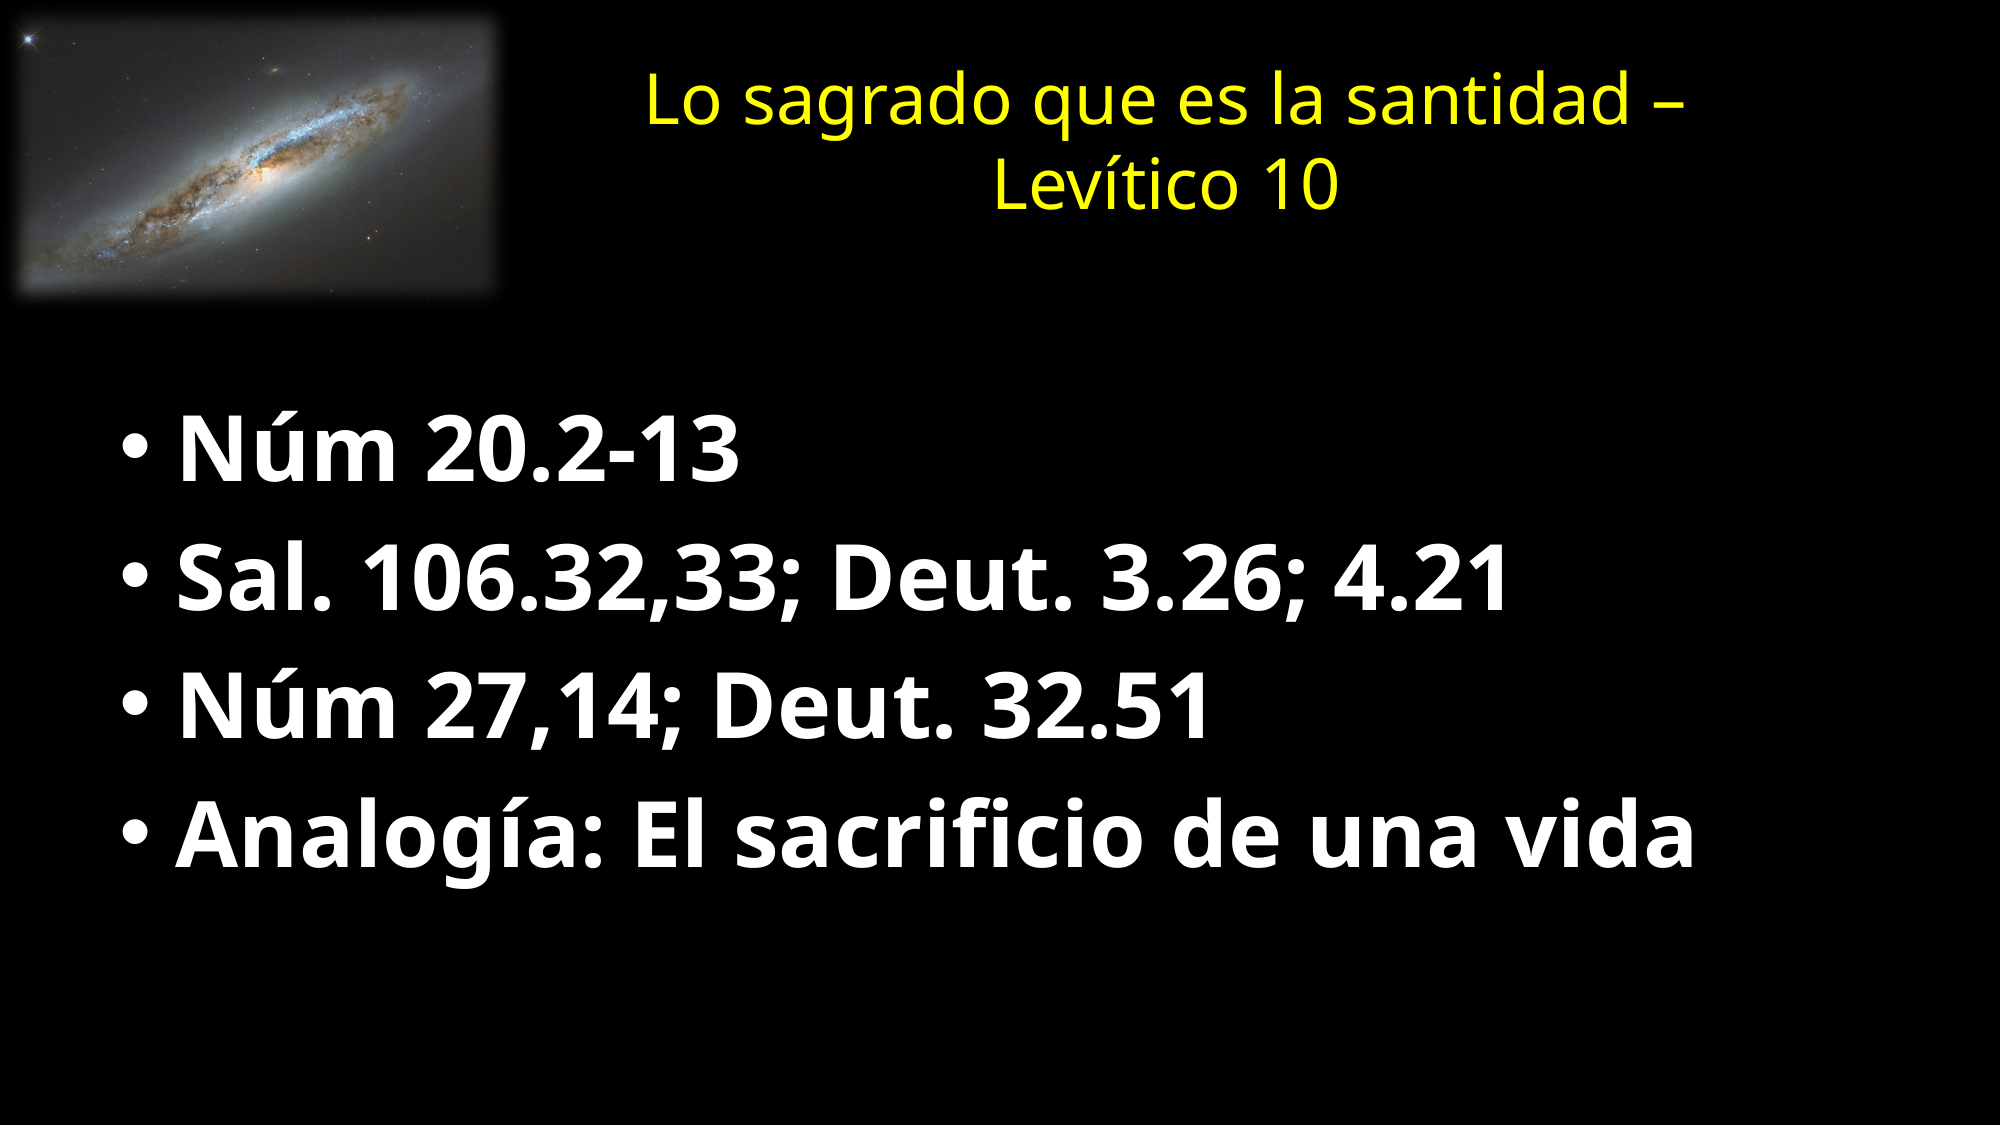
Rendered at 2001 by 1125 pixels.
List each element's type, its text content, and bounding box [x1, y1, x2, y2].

picture [0, 0, 513, 354]
list Núm 20.2-13 Sal. 106.32,33; Deut. 3.26; 4.21 Núm 27,14; Deut. 32.51 Analogía: El sacrificio de una vida [104, 382, 1759, 1125]
title Lo sagrado que es la santidad – Levítico 10 [517, 45, 1842, 233]
